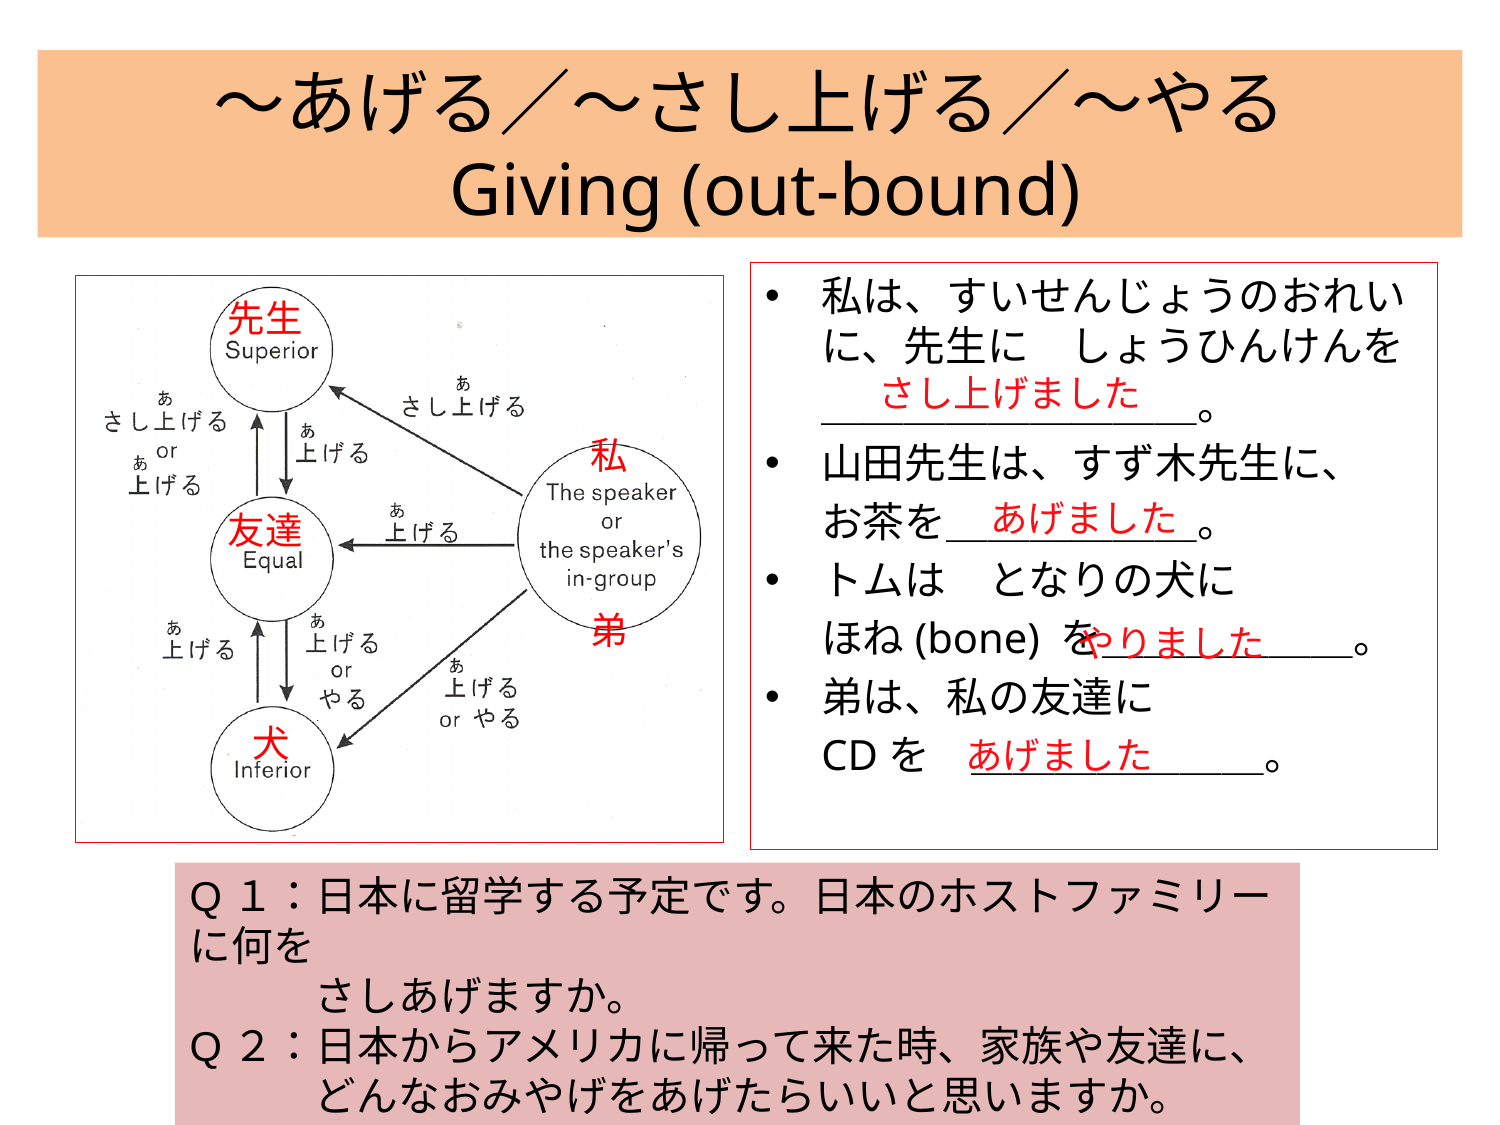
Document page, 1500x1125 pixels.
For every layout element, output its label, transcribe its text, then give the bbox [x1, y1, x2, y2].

title ～あげる／～さし上げる／～やる Giving (out-bound) [37, 50, 1463, 238]
text_box Q１：日本に留学する予定です。日本のホストファミリーに何を さしあげますか。 Q２：日本からアメリカに帰って来た時、家族や友達に、 どんなおみやげをあげたらいいと思いますか。 [174, 862, 1300, 1125]
text_box さし上げました [864, 362, 1157, 423]
text_box やりました [1062, 612, 1280, 673]
list 私は、すいせんじょうのおれいに、先生に しょうひんけんを ＿＿＿＿＿＿＿＿＿。 山田先生は、すず木先生に、 お茶を＿＿＿＿＿＿。 トムは となりの犬に ほね(bone) を＿＿＿＿＿＿。 弟は、私の友達に CDを ＿＿＿＿＿＿＿。 [750, 262, 1438, 850]
text_box あげました [975, 487, 1193, 548]
text_box あげました [950, 724, 1168, 785]
picture [74, 274, 724, 844]
